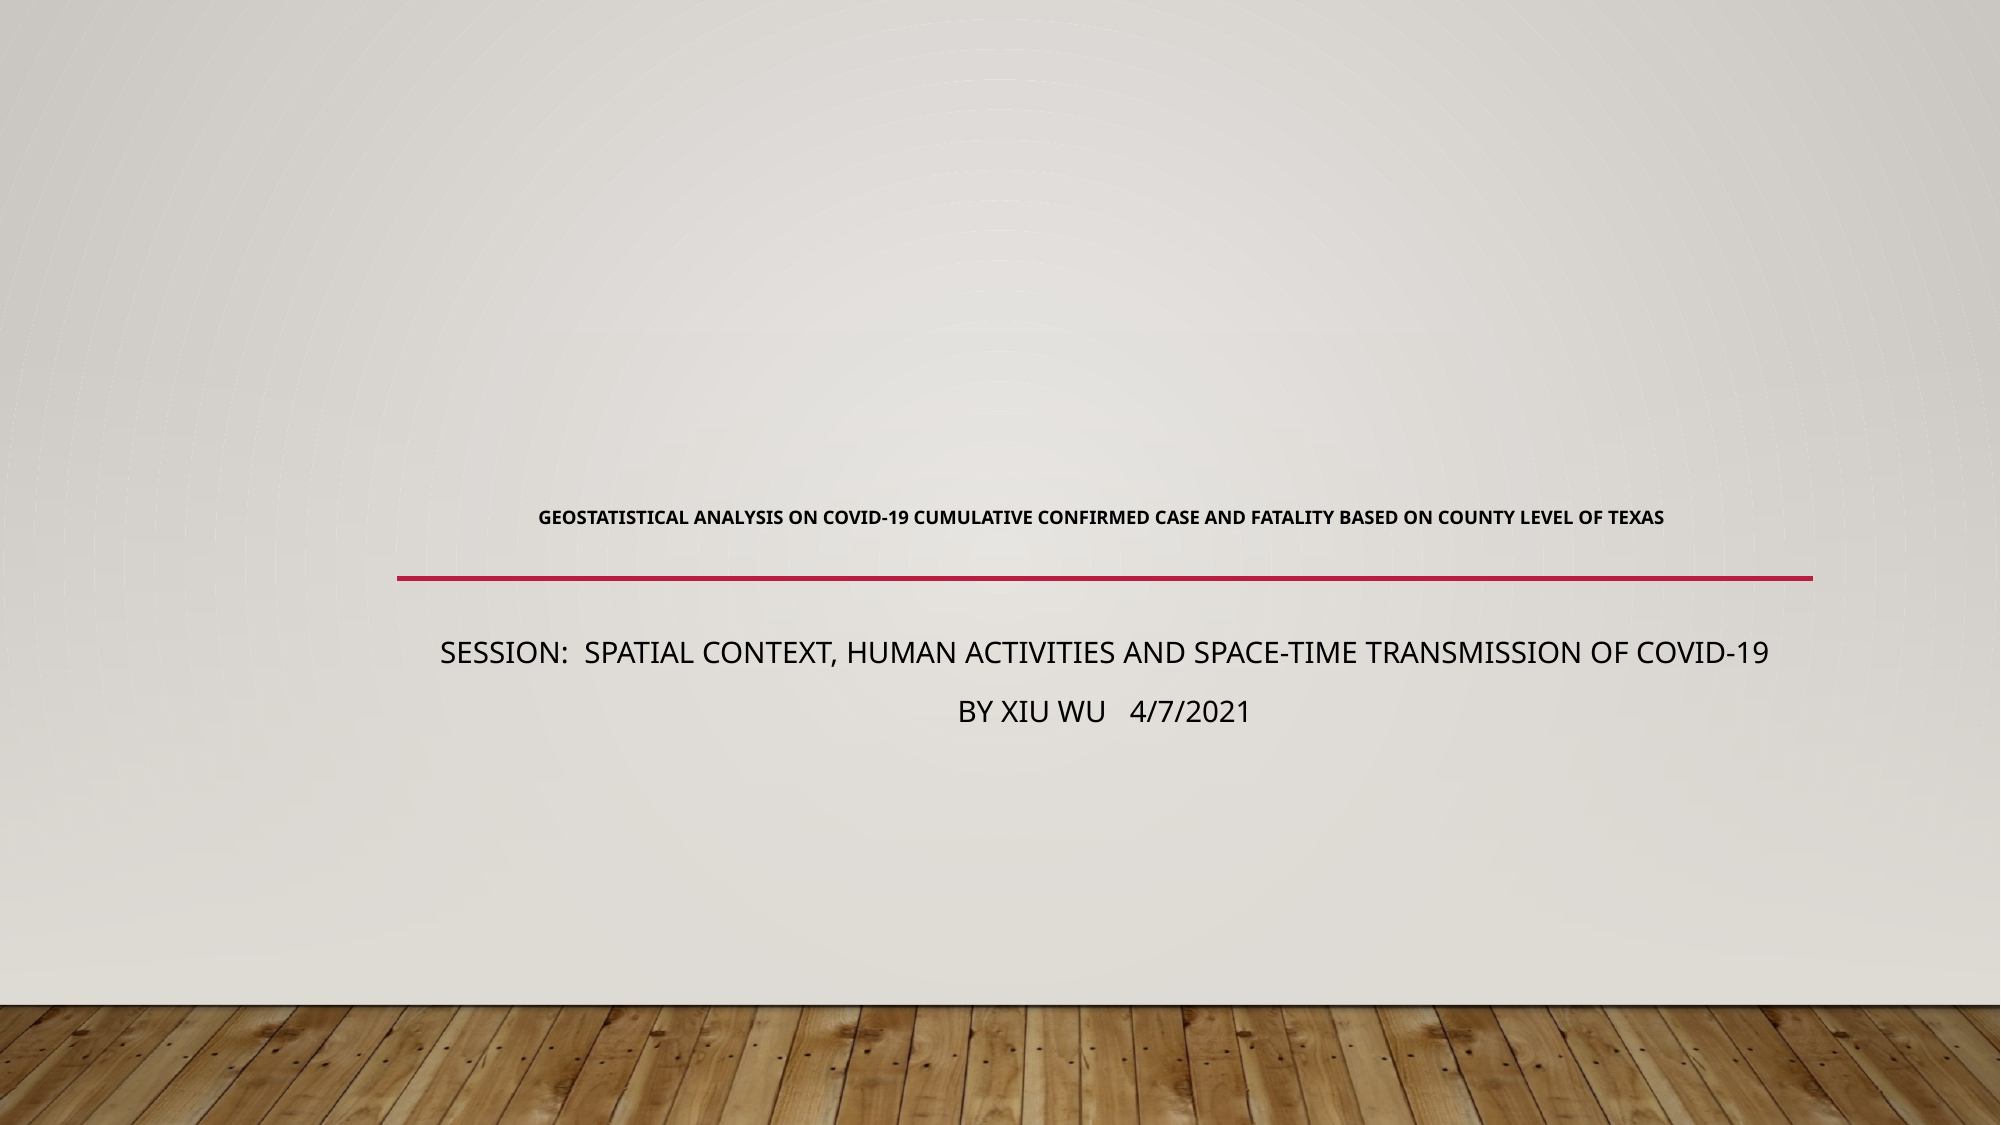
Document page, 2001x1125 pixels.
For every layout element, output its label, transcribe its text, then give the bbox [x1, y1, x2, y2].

title Geostatistical Analysis on COVID-19 Cumulative Confirmed Case and Fatality Based on County Level of Texas [359, 256, 1844, 579]
picture [0, 1005, 2000, 1125]
subtitle Session: Spatial context, Human activities and space-time transmission of COVID-19 BY Xiu Wu 4/7/2021 [396, 611, 1814, 773]
